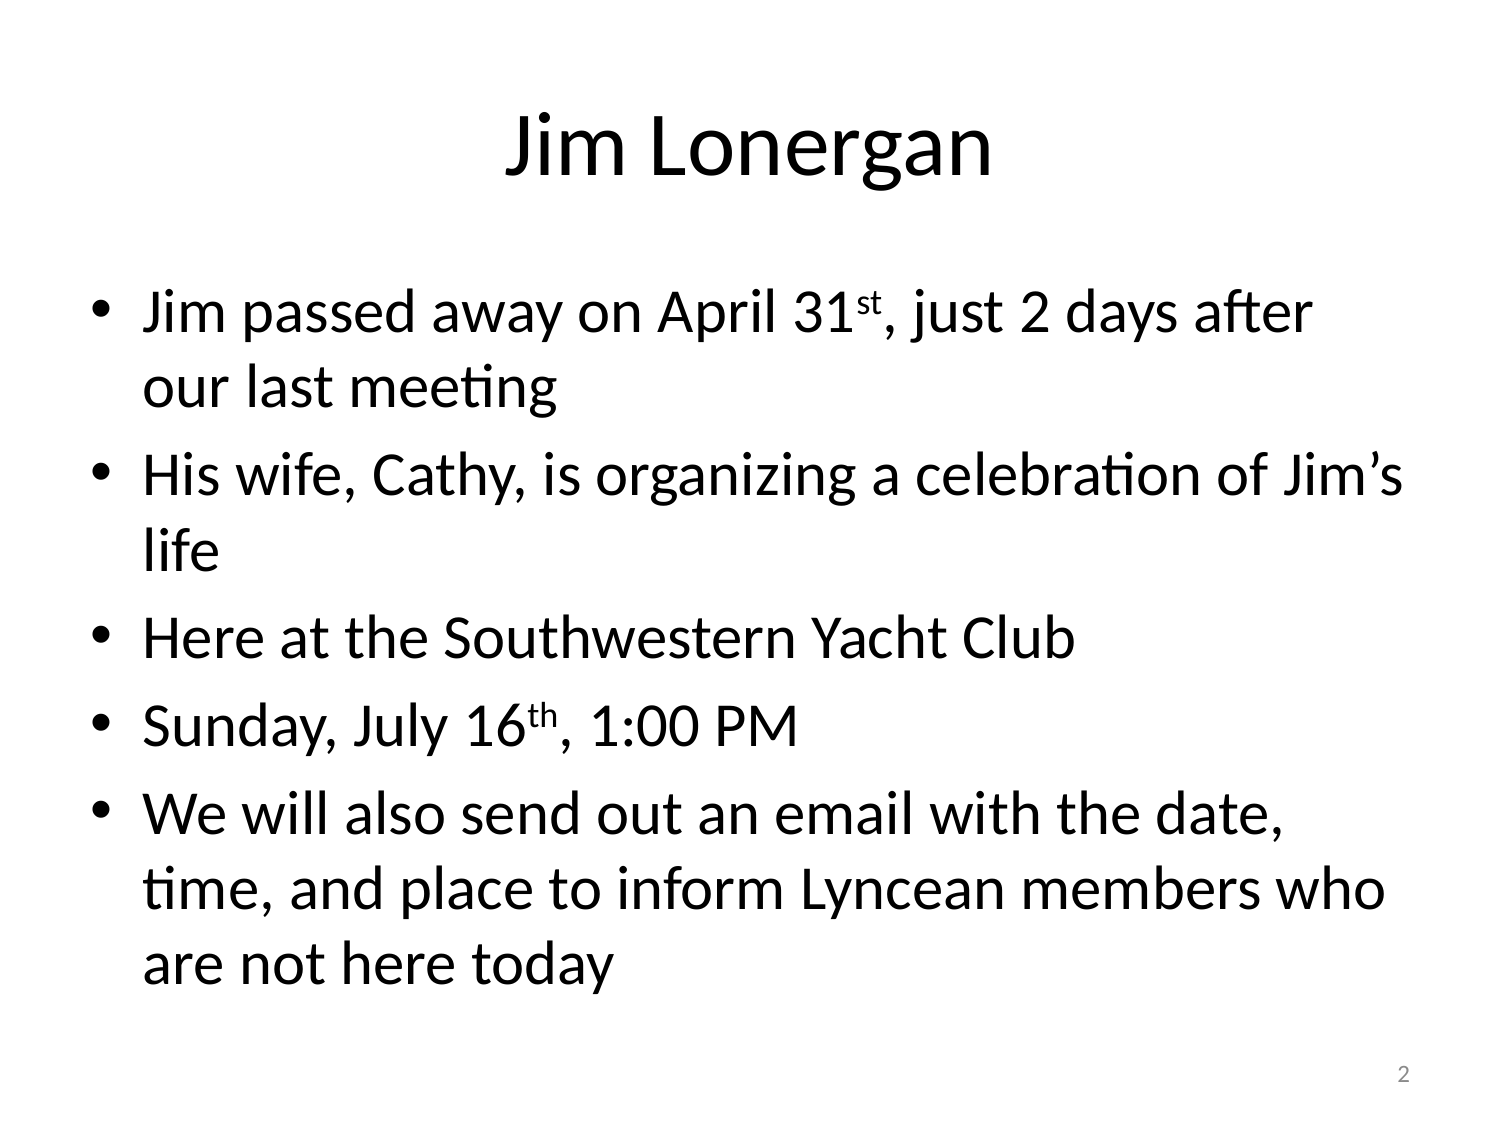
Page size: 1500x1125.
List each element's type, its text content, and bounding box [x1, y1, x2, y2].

title Jim Lonergan [75, 45, 1425, 233]
list Jim passed away on April 31st, just 2 days after our last meeting His wife, Cathy, is organizing a celebration of Jim’s life Here at the Southwestern Yacht Club Sunday, July 16th, 1:00 PM We will also send out an email with the date, time, and place to inform Lyncean members who are not here today [75, 262, 1425, 1005]
slide_number 2 [1074, 1042, 1425, 1103]
